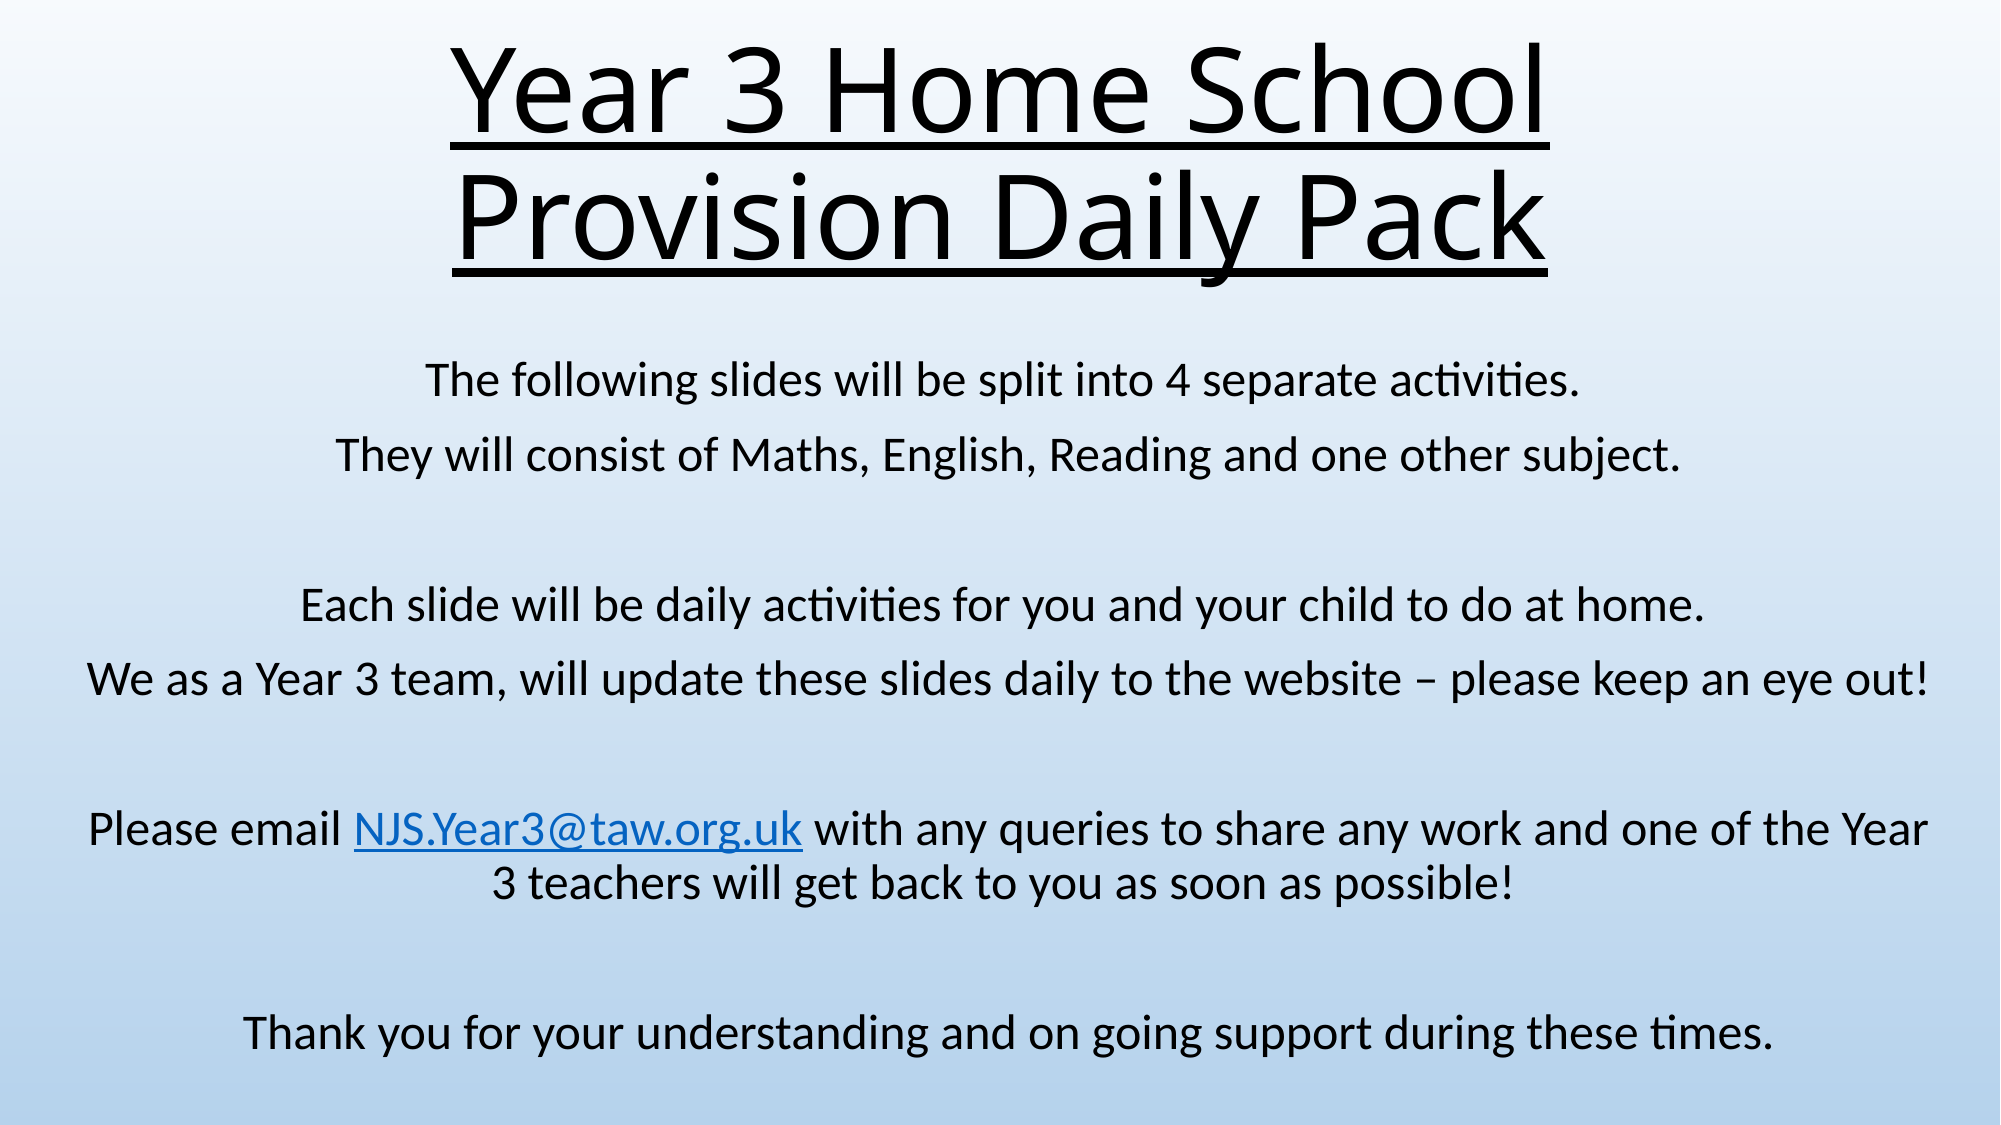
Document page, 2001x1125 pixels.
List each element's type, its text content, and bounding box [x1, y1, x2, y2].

subtitle The following slides will be split into 4 separate activities. They will consist of Maths, English, Reading and one other subject. Each slide will be daily activities for you and your child to do at home. We as a Year 3 team, will update these slides daily to the website – please keep an eye out! Please email NJS.Year3@taw.org.uk with any queries to share any work and one of the Year 3 teachers will get back to you as soon as possible! Thank you for your understanding and on going support during these times. [70, 345, 1948, 1125]
title Year 3 Home School Provision Daily Pack [249, 21, 1750, 293]
